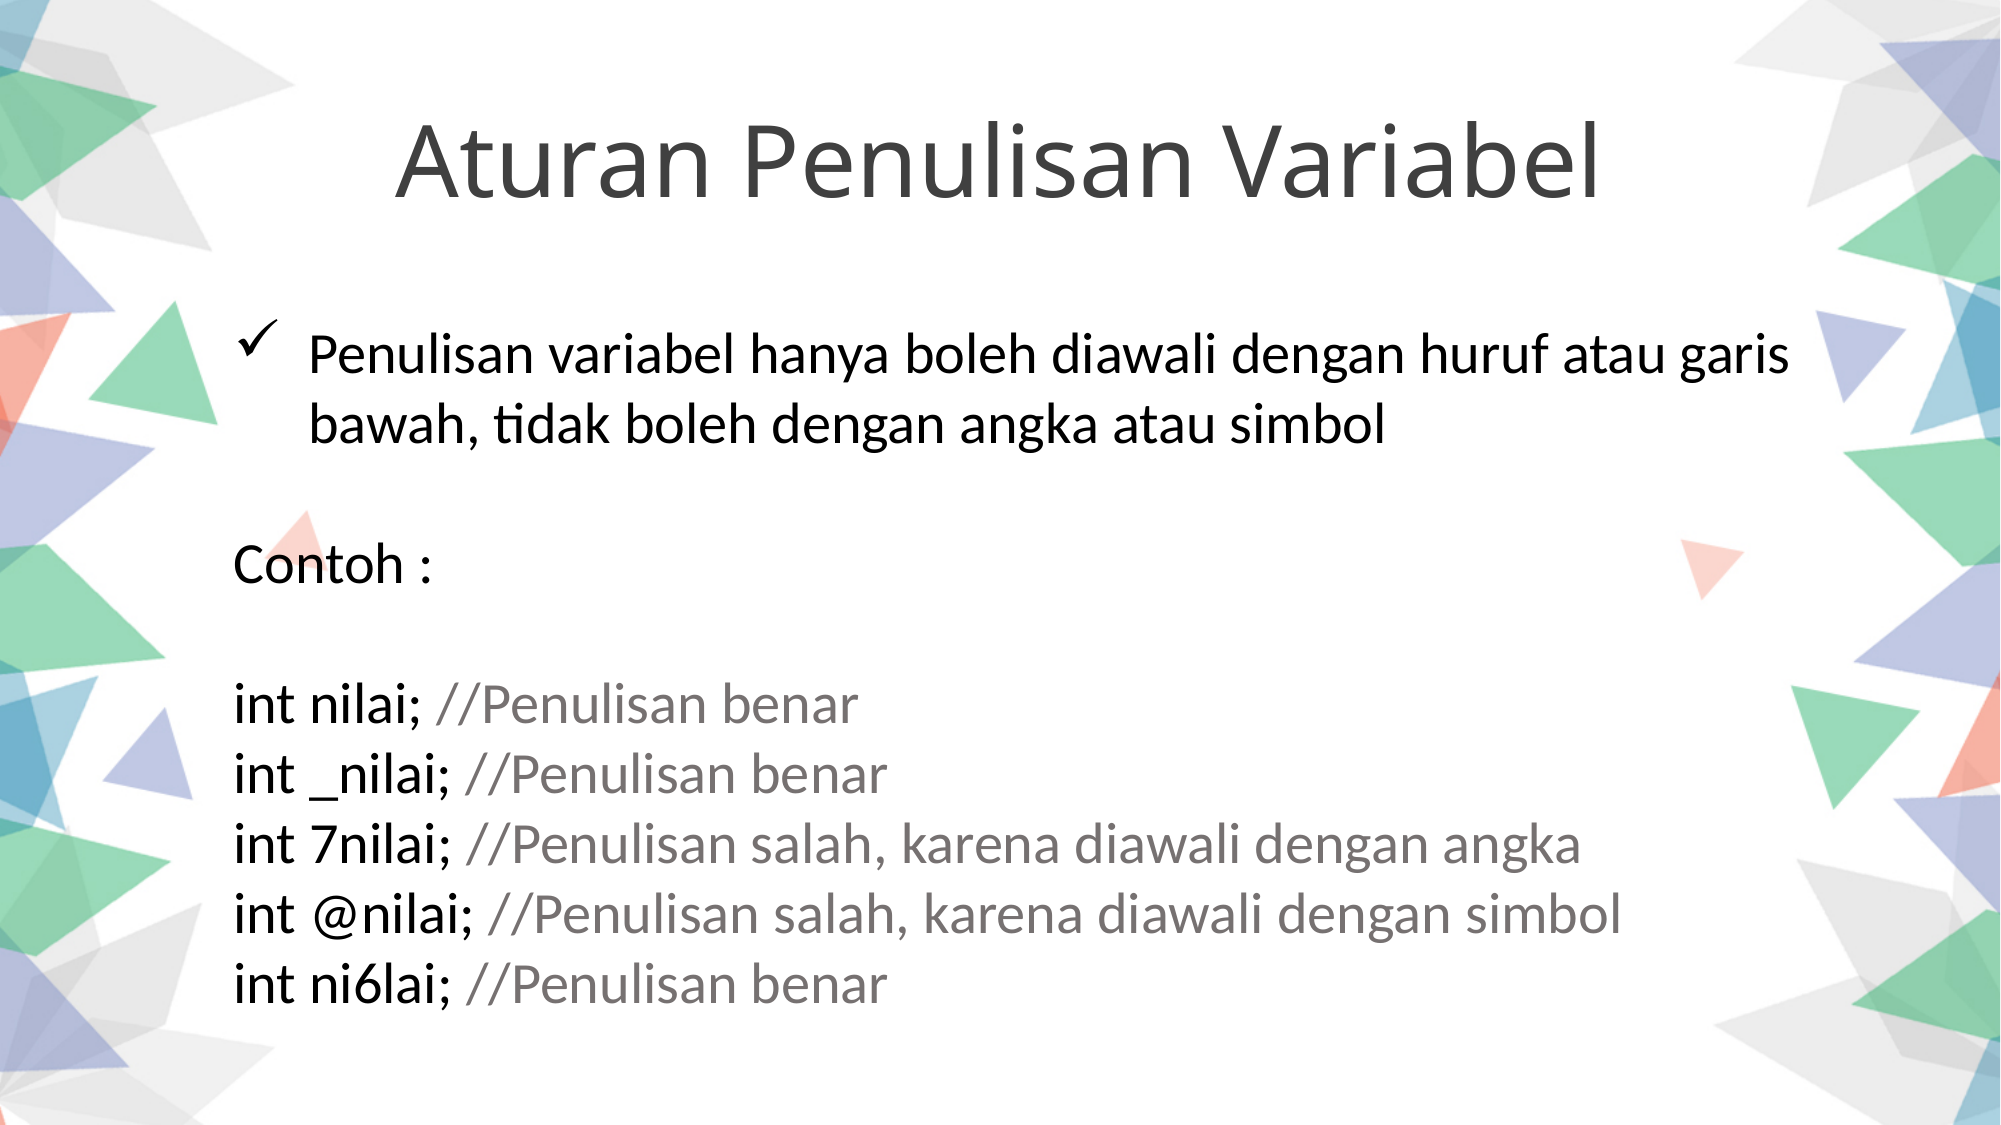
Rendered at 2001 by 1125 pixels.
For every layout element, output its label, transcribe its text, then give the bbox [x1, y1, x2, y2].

list Aturan Penulisan Variabel [0, 101, 2000, 228]
picture [0, 0, 2001, 1125]
text_box Penulisan variabel hanya boleh diawali dengan huruf atau garis bawah, tidak boleh dengan angka atau simbol Contoh : int nilai; //Penulisan benar int _nilai; //Penulisan benar int 7nilai; //Penulisan salah, karena diawali dengan angka int @nilai; //Penulisan salah, karena diawali dengan simbol int ni6lai; //Penulisan benar [218, 308, 1850, 1093]
